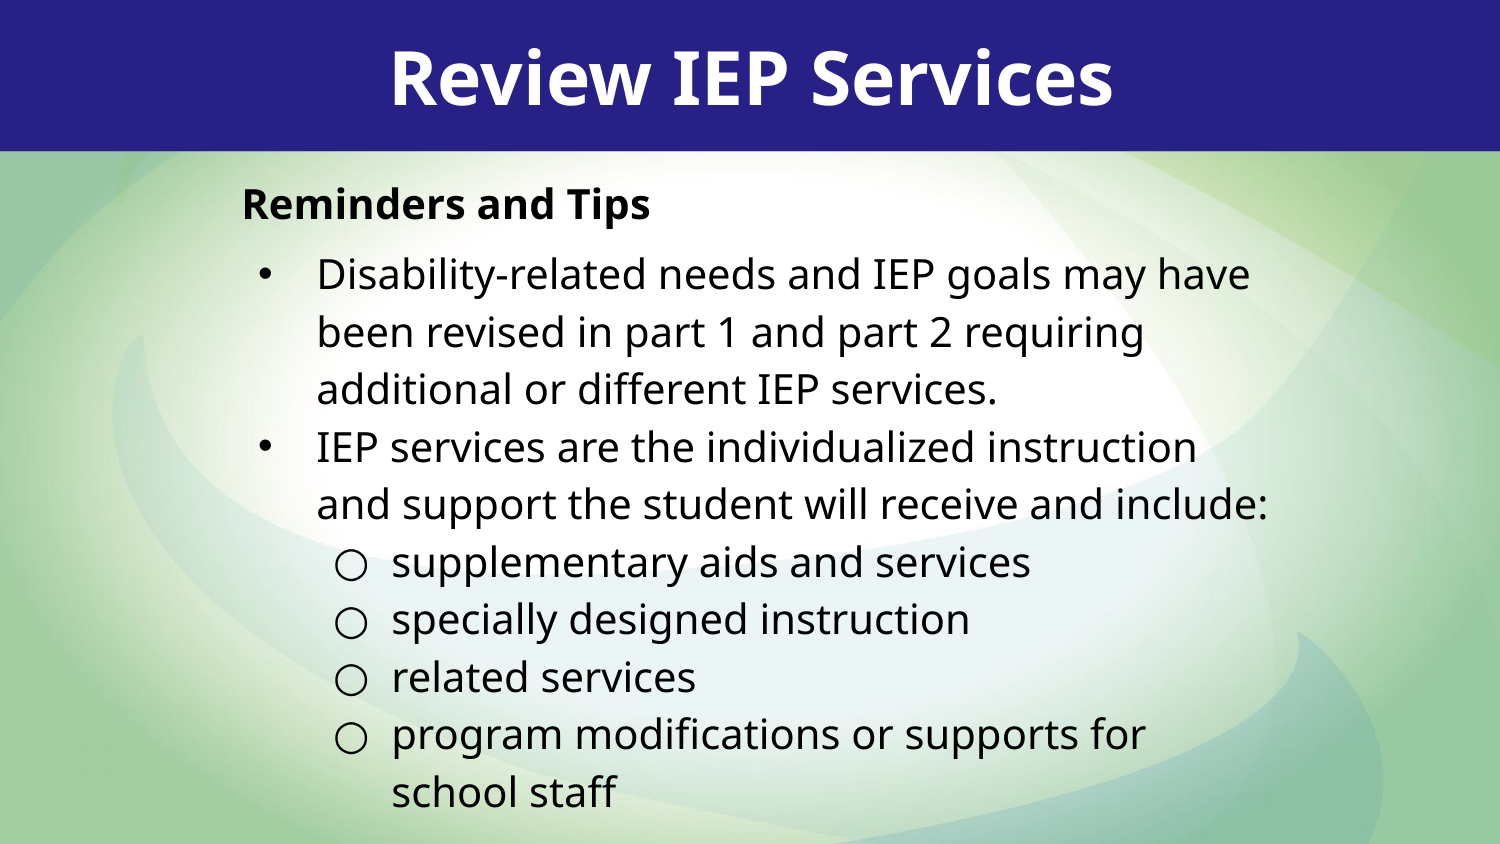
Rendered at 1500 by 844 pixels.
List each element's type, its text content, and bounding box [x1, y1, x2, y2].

list Review IEP Services [30, 0, 1474, 152]
list Process Question 2 Have the effect(s) of disability and disability-related need(s) that must be addressed through IEP goals or services when the student moves from in-person to a virtual or hybrid learning environment remained the same? [0, 152, 1500, 844]
list Reminders and Tips Disability-related needs and IEP goals may have been revised in part 1 and part 2 requiring additional or different IEP services. IEP services are the individualized instruction and support the student will receive and include: supplementary aids and services specially designed instruction related services program modifications or supports for school staff [226, 162, 1299, 609]
